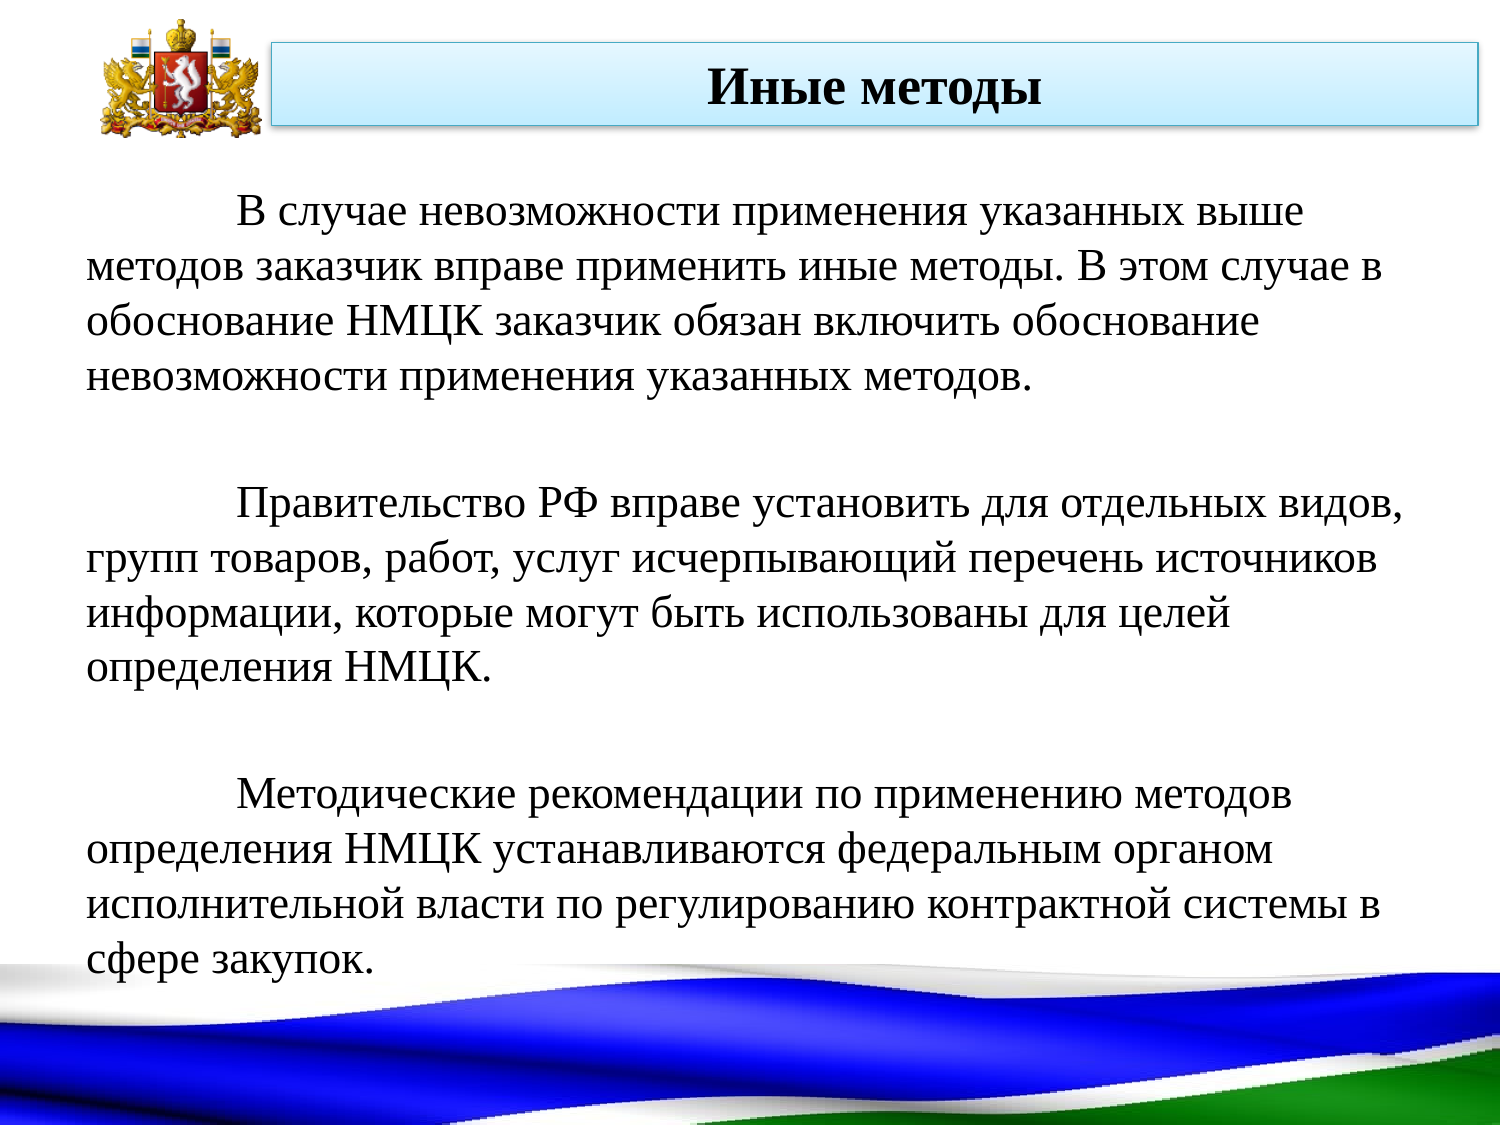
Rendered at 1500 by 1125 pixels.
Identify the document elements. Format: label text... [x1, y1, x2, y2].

picture [0, 963, 1500, 1125]
text_box Иные методы [271, 42, 1479, 126]
title [75, 66, 1325, 172]
text_box В случае невозможности применения указанных выше методов заказчик вправе применить иные методы. В этом случае в обоснование НМЦК заказчик обязан включить обоснование невозможности применения указанных методов. Правительство РФ вправе установить для отдельных видов, групп товаров, работ, услуг исчерпывающий перечень источников информации, которые могут быть использованы для целей определения НМЦК. Методические рекомендации по применению методов определения НМЦК устанавливаются федеральным органом исполнительной власти по регулированию контрактной системы в сфере закупок. [53, 172, 1479, 962]
picture [100, 18, 263, 138]
